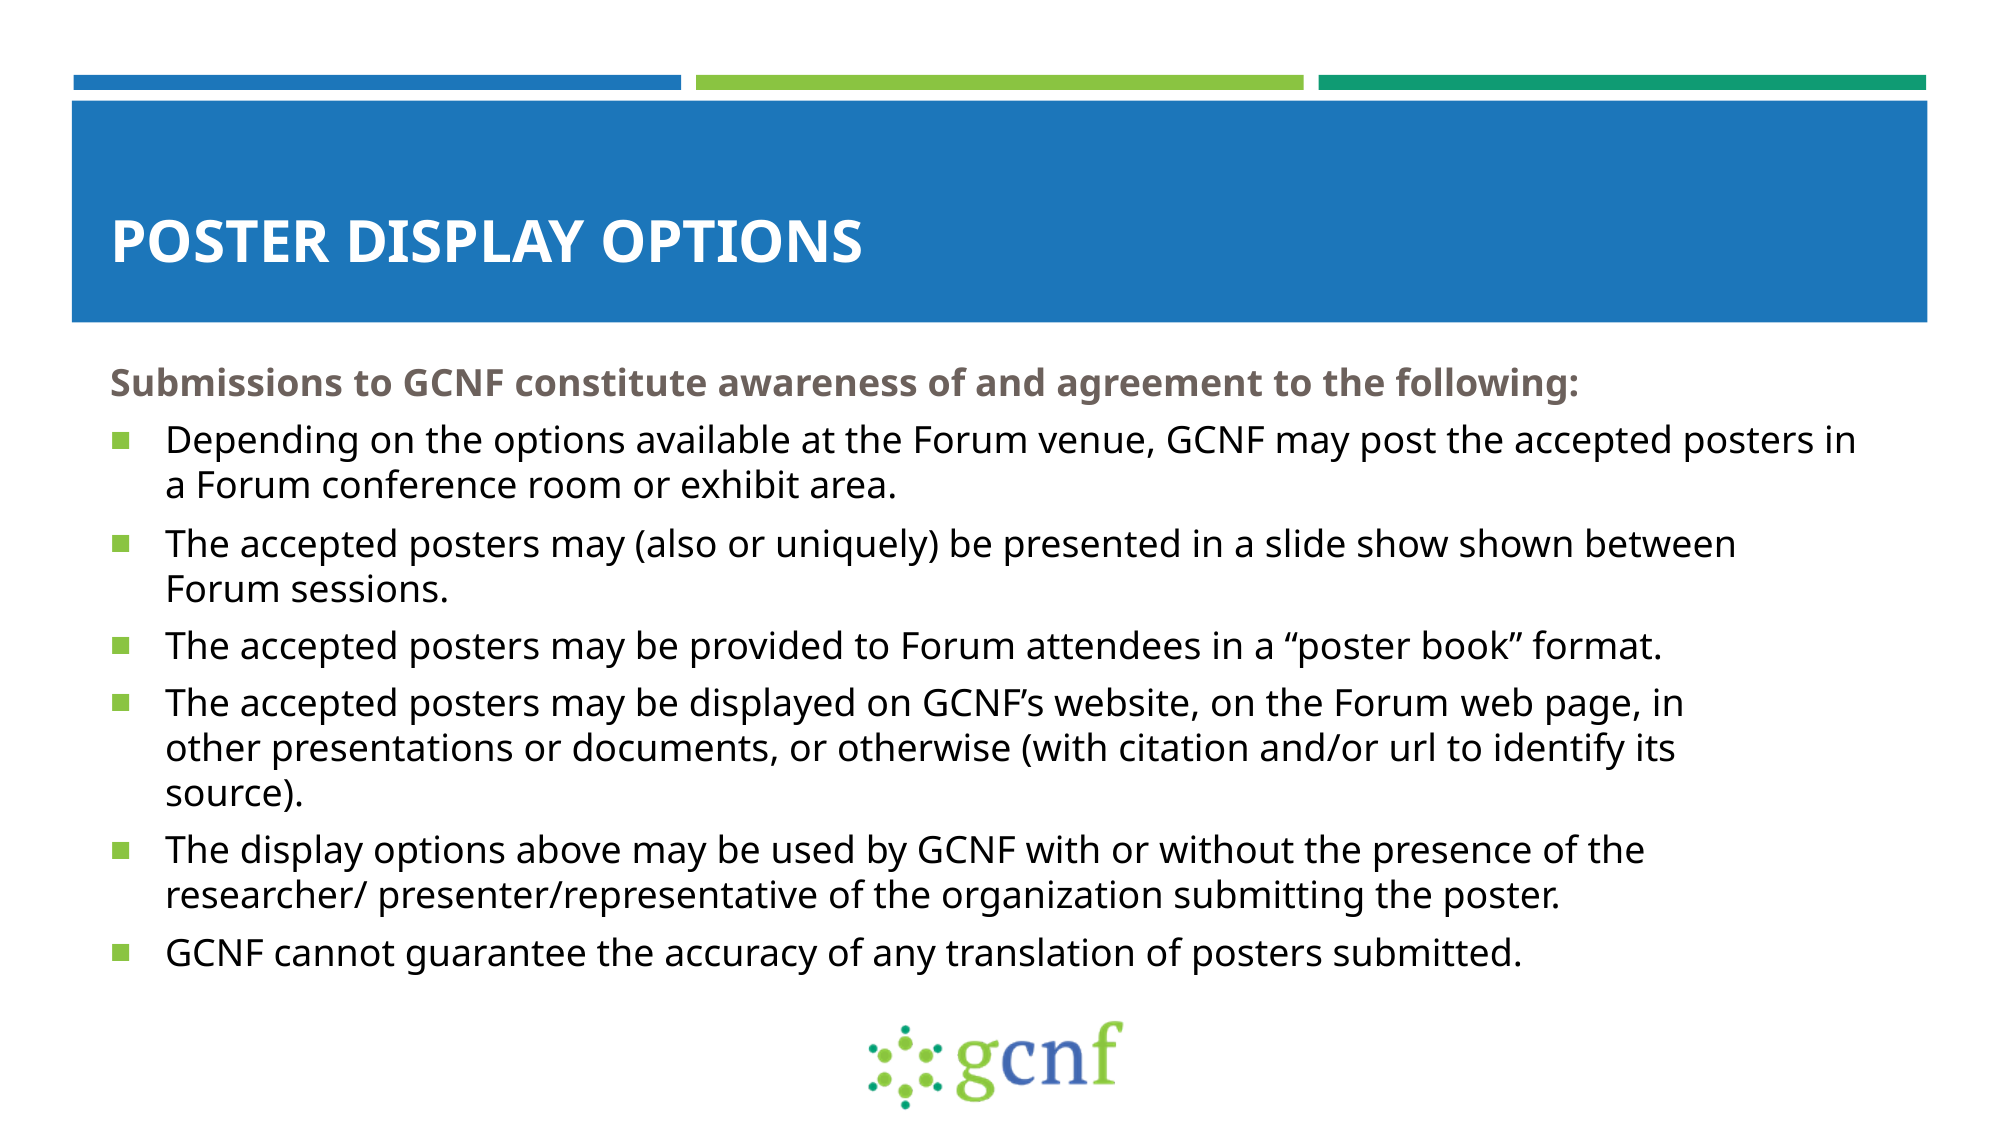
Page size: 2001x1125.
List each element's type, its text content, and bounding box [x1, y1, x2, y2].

title POSTER DISPLAY OPTIONS [71, 100, 1928, 323]
list Submissions to GCNF constitute awareness of and agreement to the following: Depending on the options available at the Forum venue, GCNF may post the accepted posters in a Forum conference room or exhibit area. The accepted posters may (also or uniquely) be presented in a slide show shown between Forum sessions. The accepted posters may be provided to Forum attendees in a “poster book” format. The accepted posters may be displayed on GCNF’s website, on the Forum web page, in other presentations or documents, or otherwise (with citation and/or url to identify its source). The display options above may be used by GCNF with or without the presence of the researcher/ presenter/representative of the organization submitting the poster. GCNF cannot guarantee the accuracy of any translation of posters submitted. [108, 344, 1888, 997]
picture [866, 1018, 1127, 1114]
